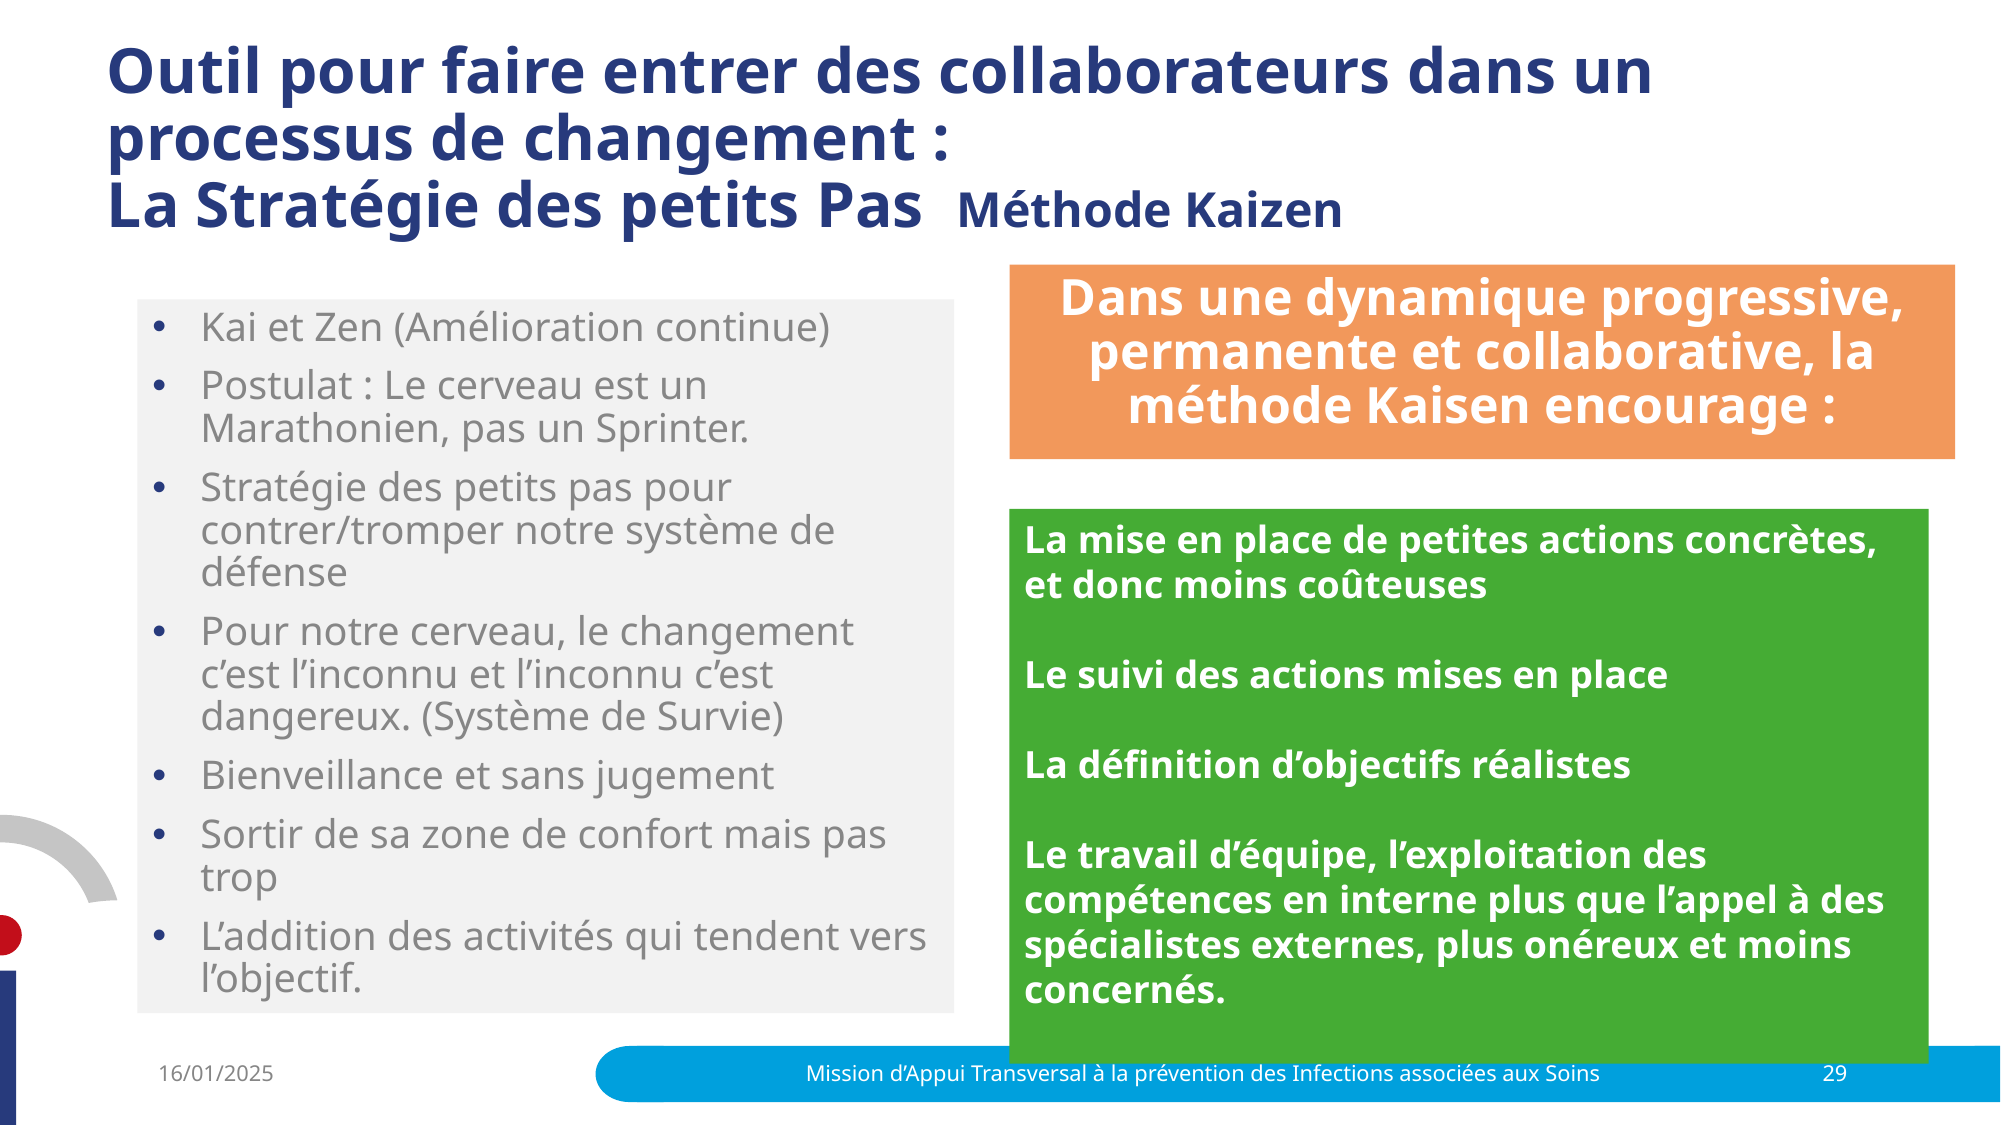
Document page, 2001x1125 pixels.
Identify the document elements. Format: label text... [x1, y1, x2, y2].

slide_number 29 [1774, 1064, 1863, 1105]
text_box La mise en place de petites actions concrètes, et donc moins coûteuses Le suivi des actions mises en place La définition d’objectifs réalistes Le travail d’équipe, l’exploitation des compétences en interne plus que l’appel à des spécialistes externes, plus onéreux et moins concernés. [1009, 508, 1929, 1064]
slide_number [143, 1042, 594, 1103]
footer Mission d’Appui Transversal à la prévention des Infections associées aux Soins [662, 1044, 1746, 1105]
title Outil pour faire entrer des collaborateurs dans un processus de changement : La Stratégie des petits Pas Méthode Kaizen [91, 31, 1817, 249]
text_box Dans une dynamique progressive, permanente et collaborative, la méthode Kaisen encourage : [1009, 264, 1956, 460]
list Kai et Zen (Amélioration continue) Postulat : Le cerveau est un Marathonien, pas un Sprinter. Stratégie des petits pas pour contrer/tromper notre système de défense Pour notre cerveau, le changement c’est l’inconnu et l’inconnu c’est dangereux. (Système de Survie) Bienveillance et sans jugement Sortir de sa zone de confort mais pas trop L’addition des activités qui tendent vers l’objectif. [137, 299, 955, 1014]
